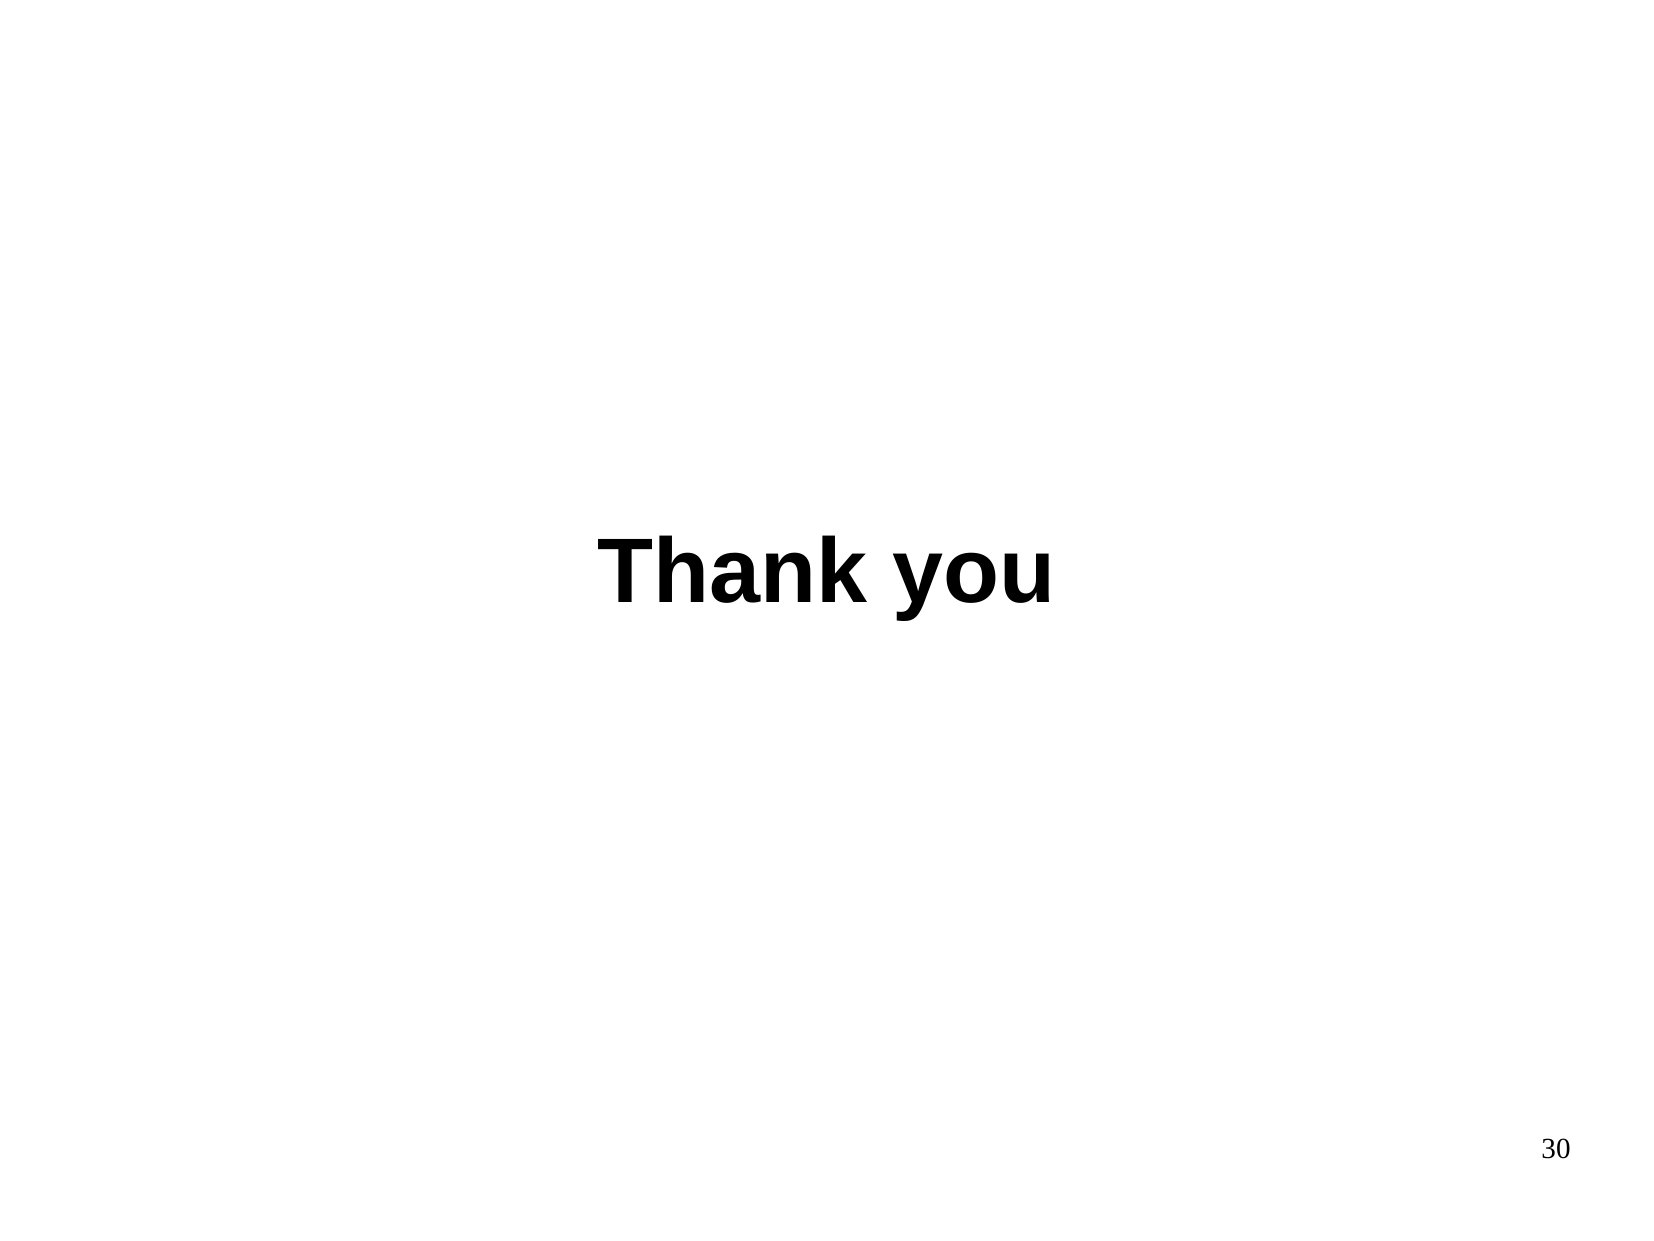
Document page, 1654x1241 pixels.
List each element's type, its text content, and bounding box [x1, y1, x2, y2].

title Thank you [82, 462, 1571, 670]
slide_number 30 [1185, 1129, 1571, 1216]
